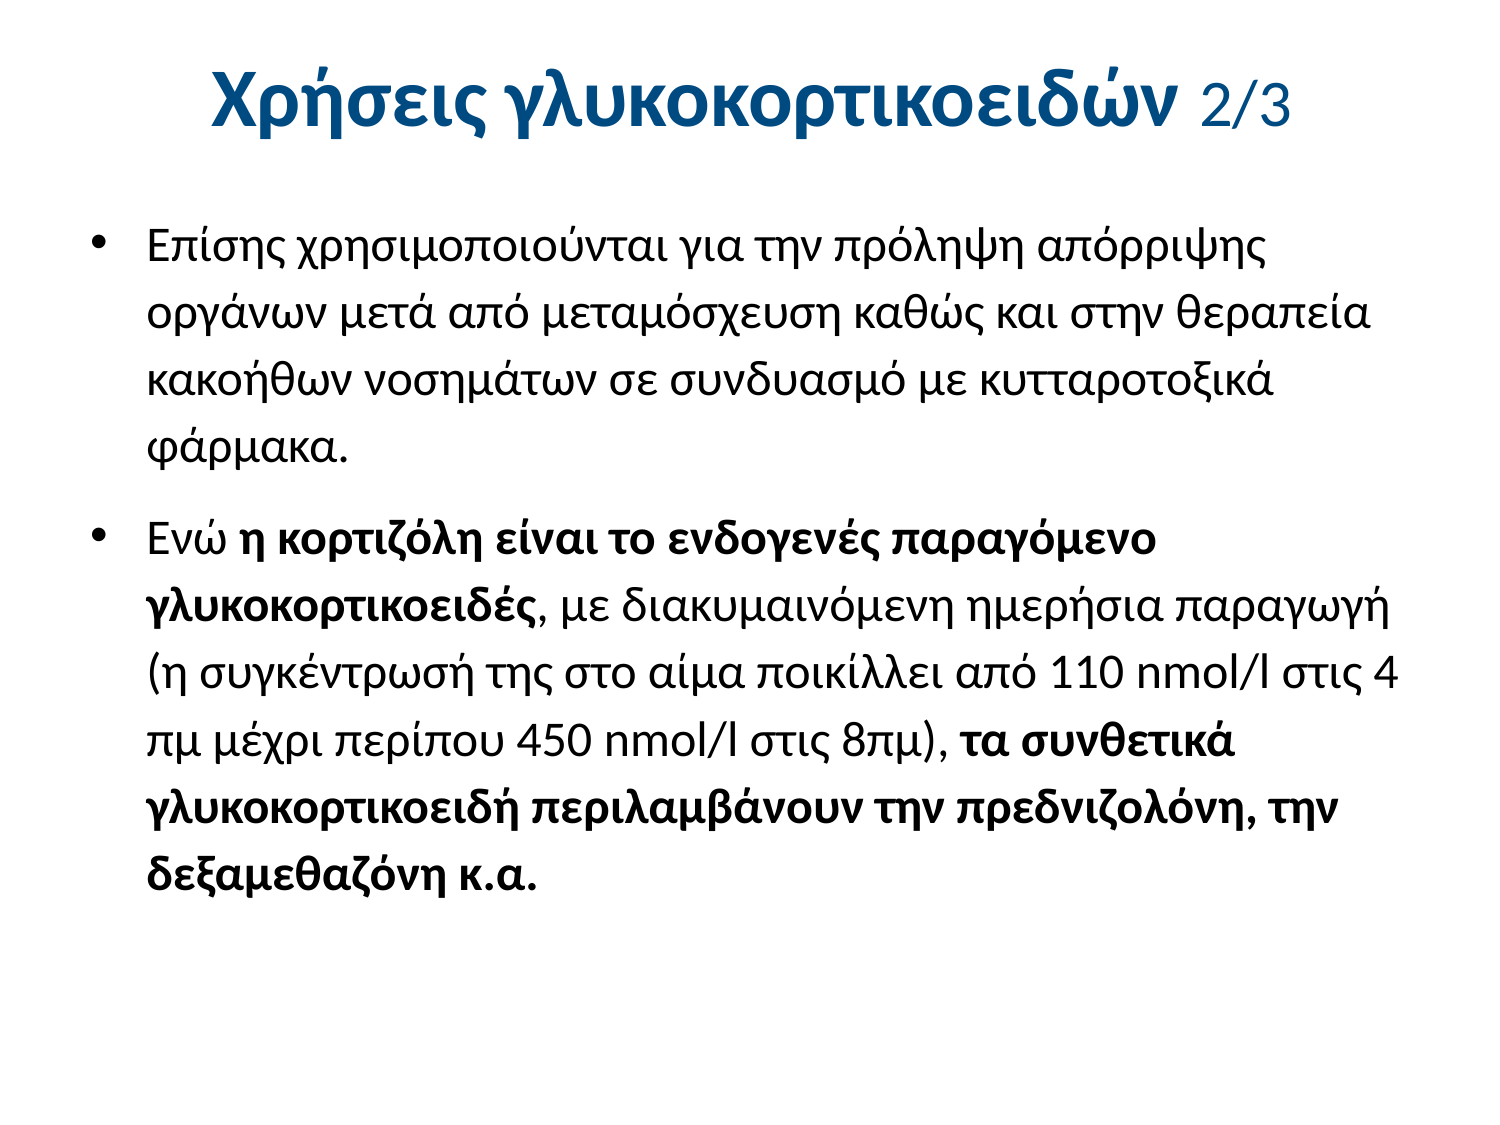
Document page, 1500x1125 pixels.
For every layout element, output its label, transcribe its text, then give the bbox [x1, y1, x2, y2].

title Χρήσεις γλυκοκορτικοειδών 2/3 [76, 19, 1427, 169]
list Επίσης χρησιμοποιούνται για την πρόληψη απόρριψης οργάνων μετά από μεταμόσχευση καθώς και στην θεραπεία κακοήθων νοσημάτων σε συνδυασμό με κυτταροτοξικά φάρμακα. Ενώ η κορτιζόλη είναι το ενδογενές παραγόμενο γλυκοκορτικοειδές, με διακυμαινόμενη ημερήσια παραγωγή (η συγκέντρωσή της στο αίμα ποικίλλει από 110 nmol/l στις 4 πμ μέχρι περίπου 450 nmol/l στις 8πμ), τα συνθετικά γλυκοκορτικοειδή περιλαμβάνουν την πρεδνιζολόνη, την δεξαμεθαζόνη κ.α. [75, 196, 1425, 1024]
